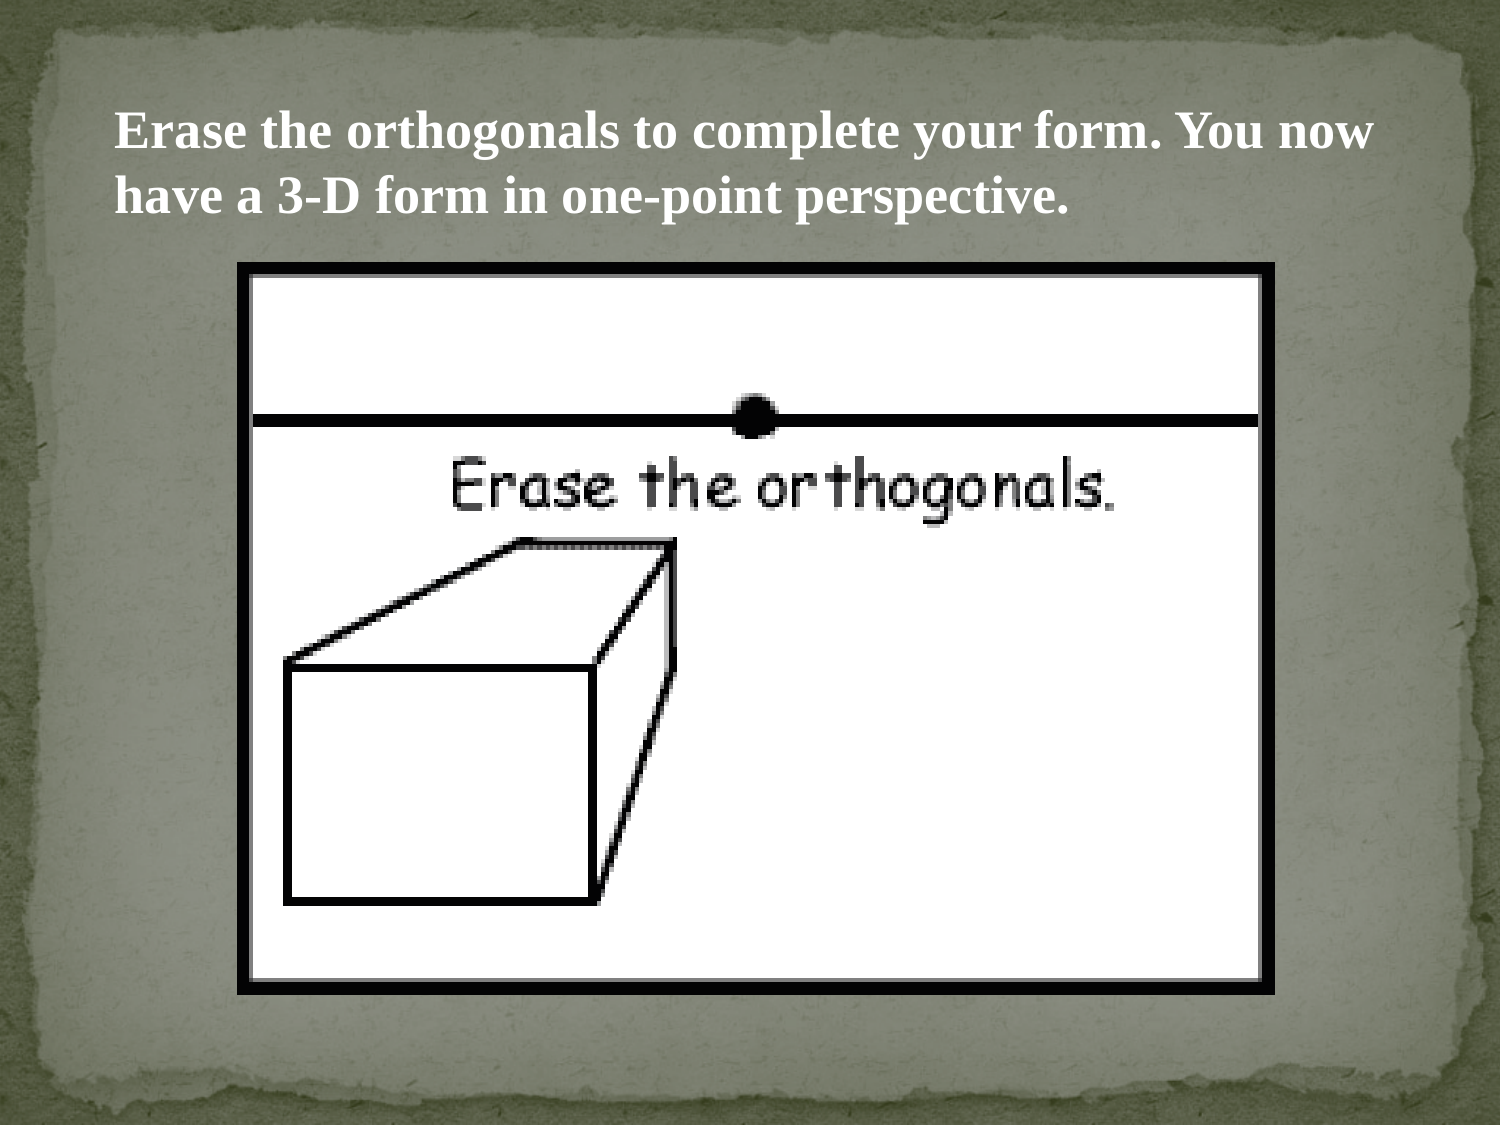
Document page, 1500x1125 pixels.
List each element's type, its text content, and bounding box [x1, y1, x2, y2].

text_box Erase the orthogonals to complete your form. You now have a 3-D form in one-point perspective. [99, 87, 1425, 233]
picture [237, 262, 1276, 995]
